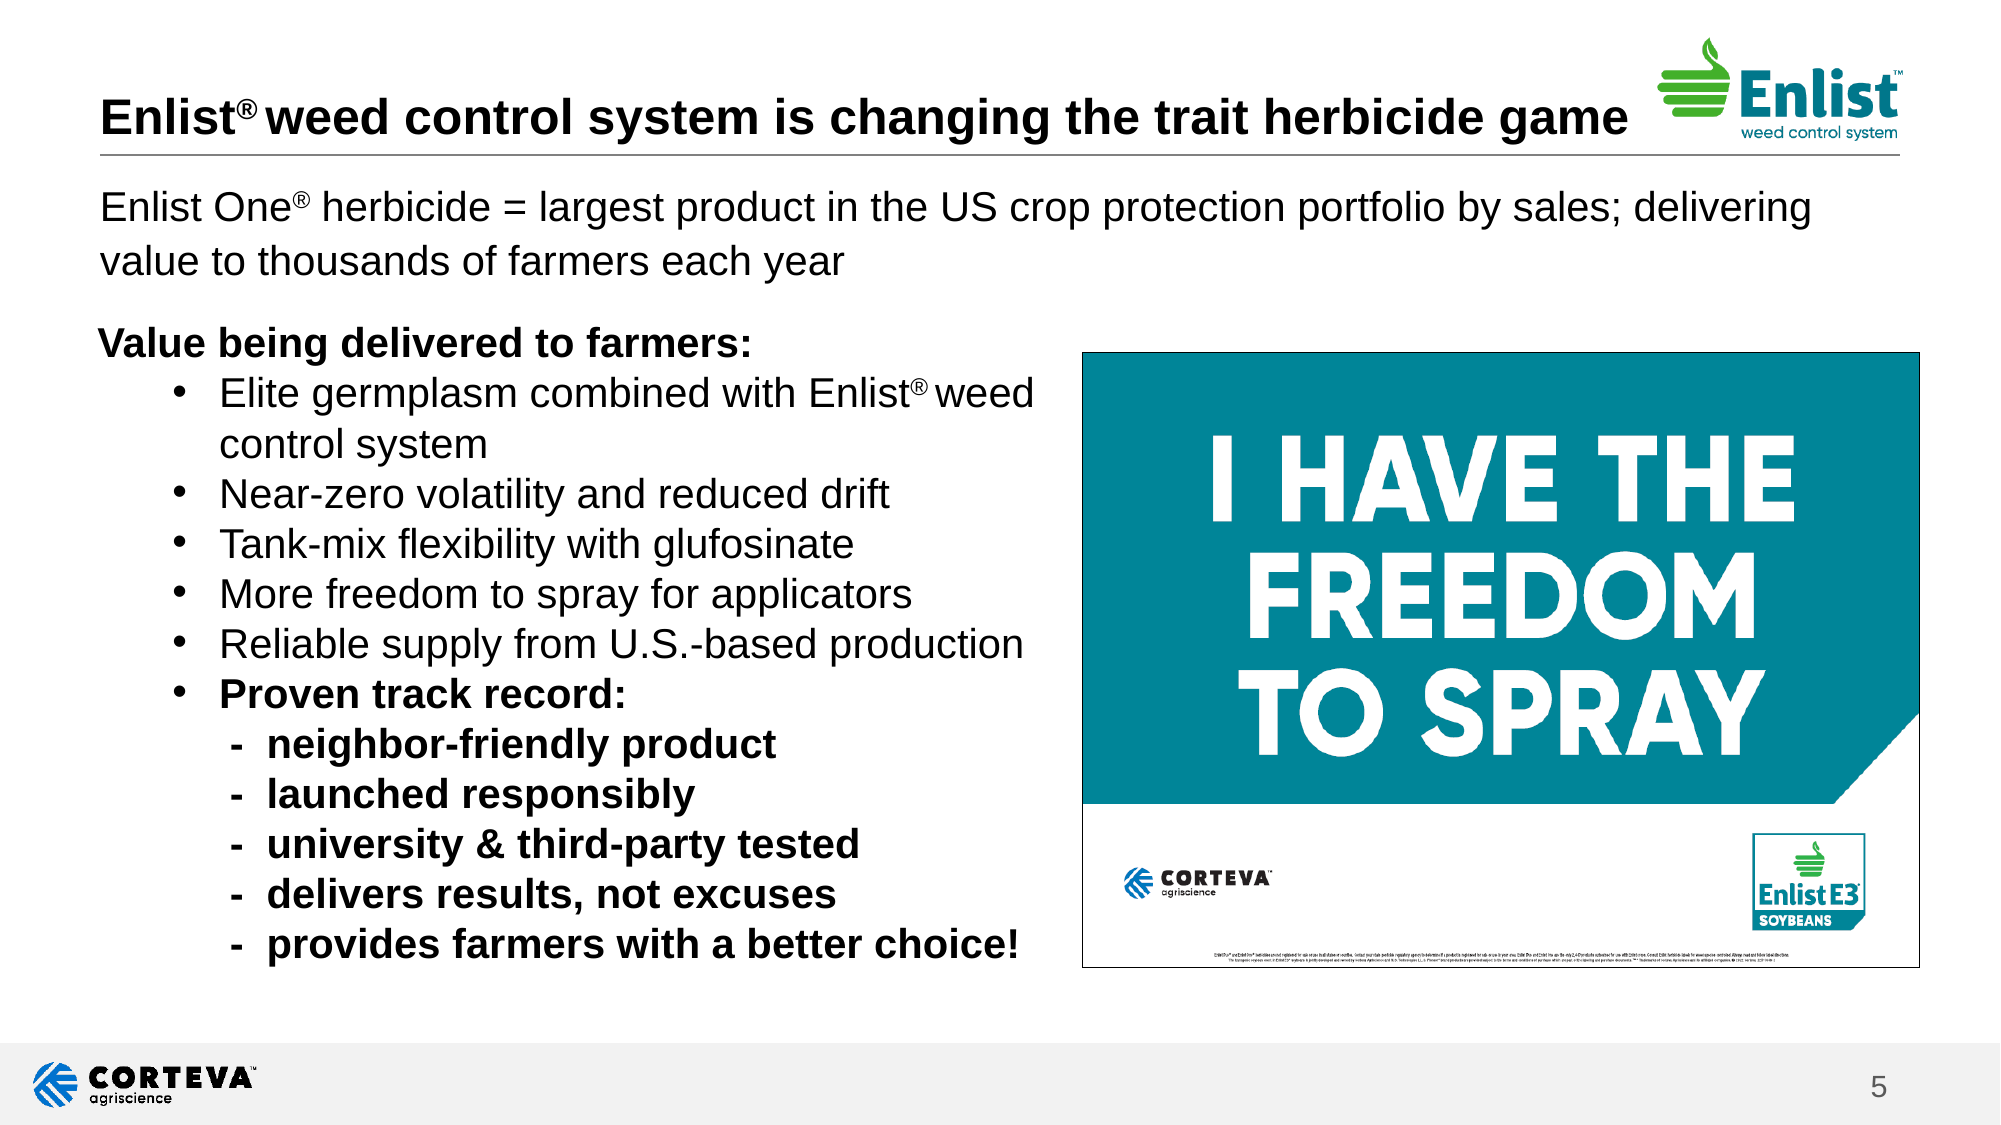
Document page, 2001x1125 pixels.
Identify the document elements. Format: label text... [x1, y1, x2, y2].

picture [33, 1062, 260, 1108]
picture [1082, 352, 1921, 968]
slide_number 5 [1790, 1044, 1903, 1125]
list Enlist One® herbicide = largest product in the US crop protection portfolio by sales; delivering value to thousands of farmers each year [99, 175, 1901, 350]
text_box Value being delivered to farmers: Elite germplasm combined with Enlist® weed control system Near-zero volatility and reduced drift Tank-mix flexibility with glufosinate More freedom to spray for applicators Reliable supply from U.S.-based production Proven track record: - neighbor-friendly product - launched responsibly - university & third-party tested - delivers results, not excuses - provides farmers with a better choice! [82, 308, 1083, 1019]
title Enlist® weed control system is changing the trait herbicide game [99, 14, 1901, 145]
